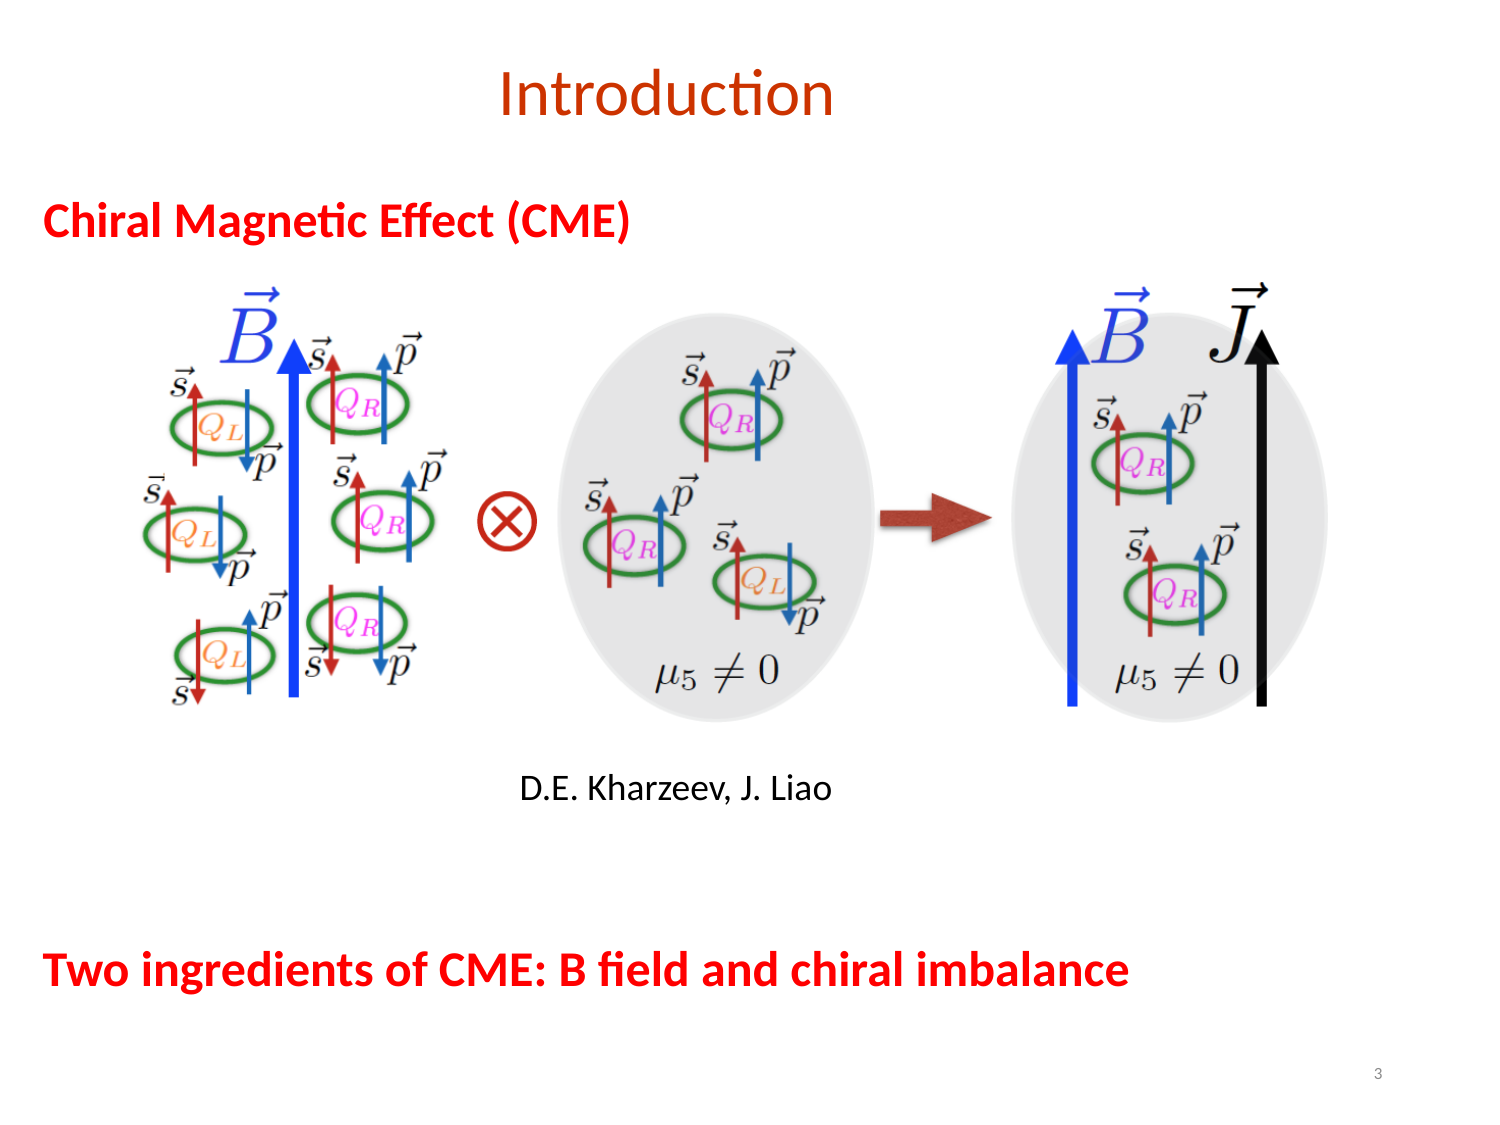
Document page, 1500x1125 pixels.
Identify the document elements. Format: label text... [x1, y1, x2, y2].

text_box Introduction [159, 41, 1176, 136]
text_box Two ingredients of CME: B field and chiral imbalance [27, 928, 1292, 1004]
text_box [135, 278, 1335, 817]
slide_number 3 [1060, 1042, 1398, 1103]
text_box Chiral Magnetic Effect (CME) [28, 179, 738, 255]
